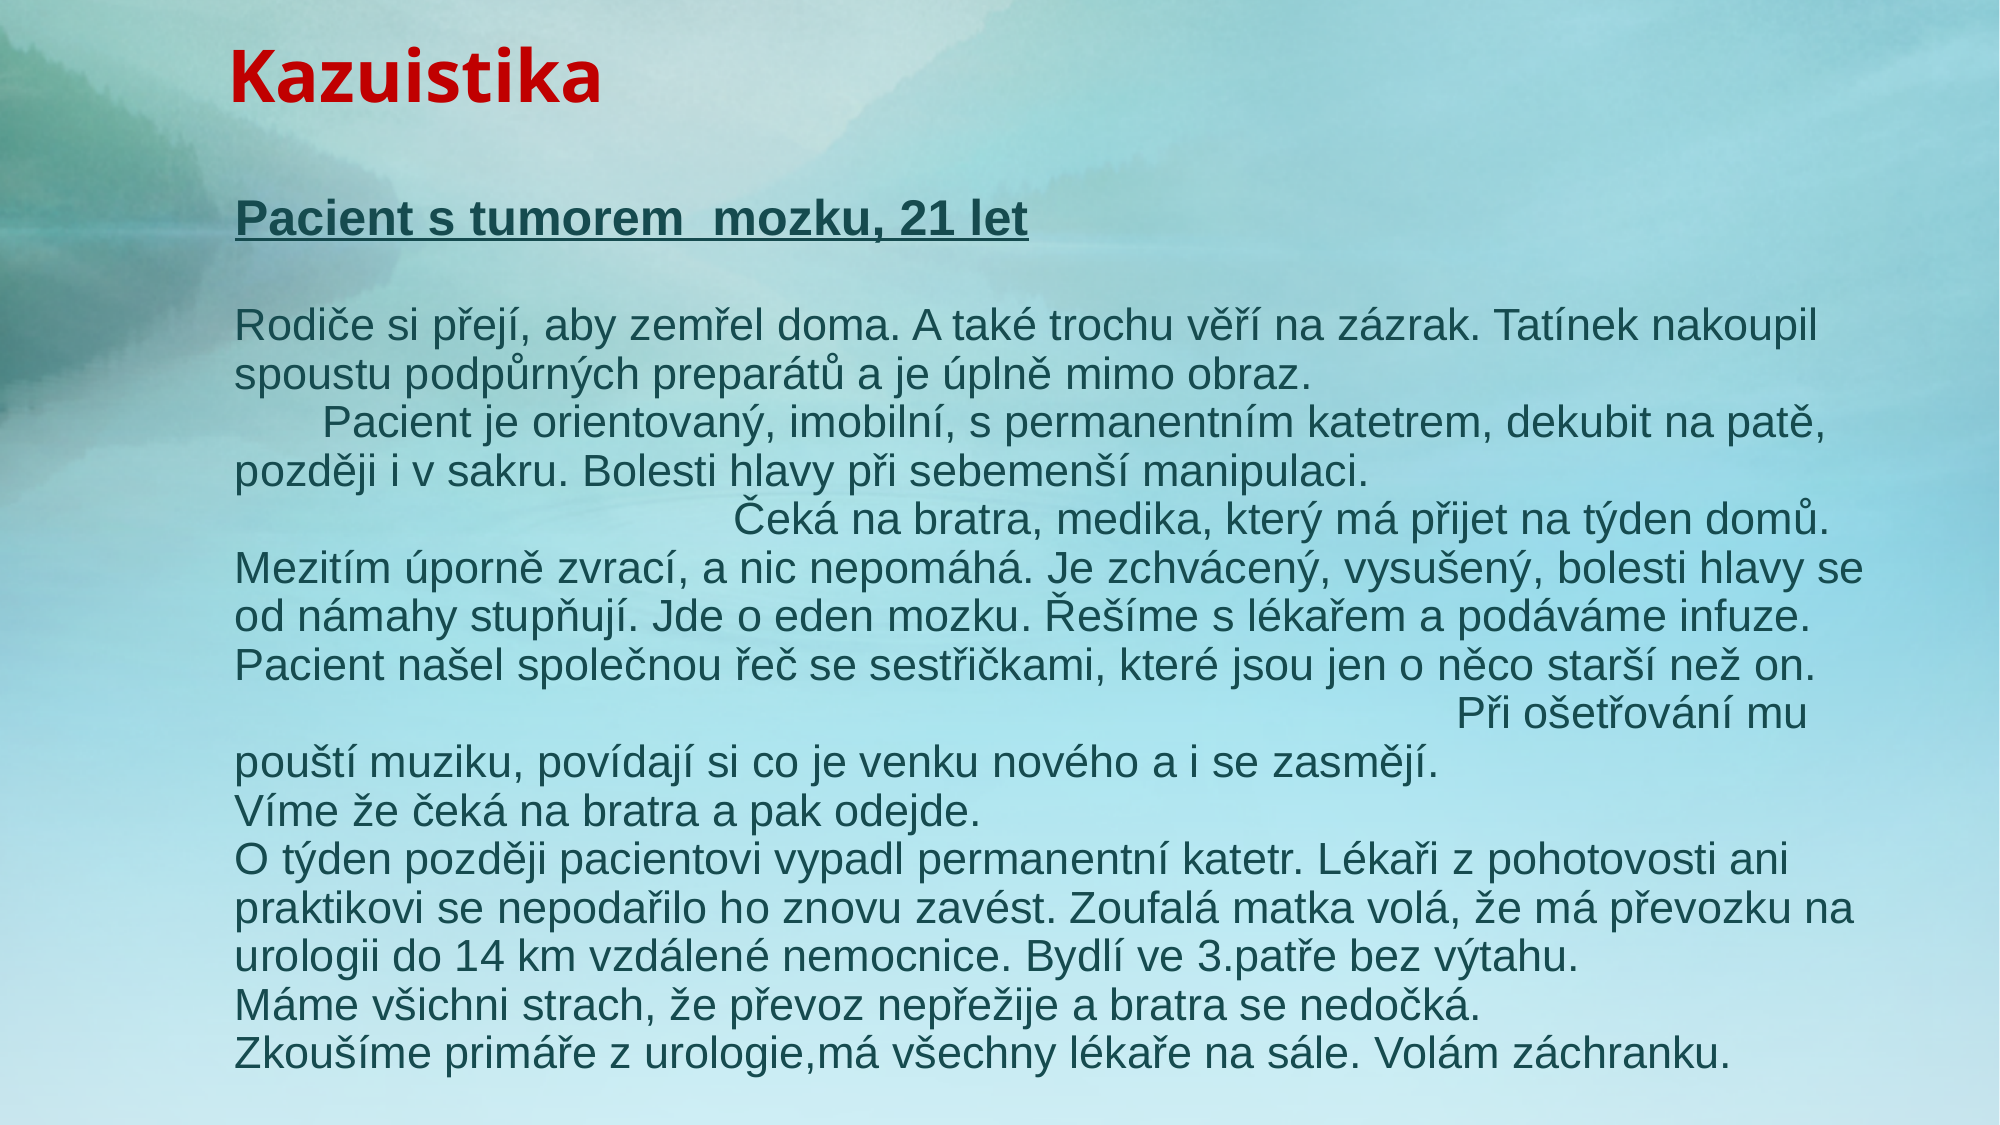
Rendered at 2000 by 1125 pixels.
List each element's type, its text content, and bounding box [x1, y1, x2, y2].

title Kazuistika [212, 30, 1600, 126]
picture [0, 0, 2000, 1125]
list Pacient s tumorem mozku, 21 let Rodiče si přejí, aby zemřel doma. A také trochu věří na zázrak. Tatínek nakoupil spoustu podpůrných preparátů a je úplně mimo obraz. Pacient je orientovaný, imobilní, s permanentním katetrem, dekubit na patě, později i v sakru. Bolesti hlavy při sebemenší manipulaci. Čeká na bratra, medika, který má přijet na týden domů. Mezitím úporně zvrací, a nic nepomáhá. Je zchvácený, vysušený, bolesti hlavy se od námahy stupňují. Jde o eden mozku. Řešíme s lékařem a podáváme infuze. Pacient našel společnou řeč se sestřičkami, které jsou jen o něco starší než on. Při ošetřování mu pouští muziku, povídají si co je venku nového a i se zasmějí. Víme že čeká na bratra a pak odejde. O týden později pacientovi vypadl permanentní katetr. Lékaři z pohotovosti ani praktikovi se nepodařilo ho znovu zavést. Zoufalá matka volá, že má převozku na urologii do 14 km vzdálené nemocnice. Bydlí ve 3.patře bez výtahu. Máme všichni strach, že převoz nepřežije a bratra se nedočká. Zkoušíme primáře z urologie,má všechny lékaře na sále. Volám záchranku. [220, 184, 1918, 1106]
